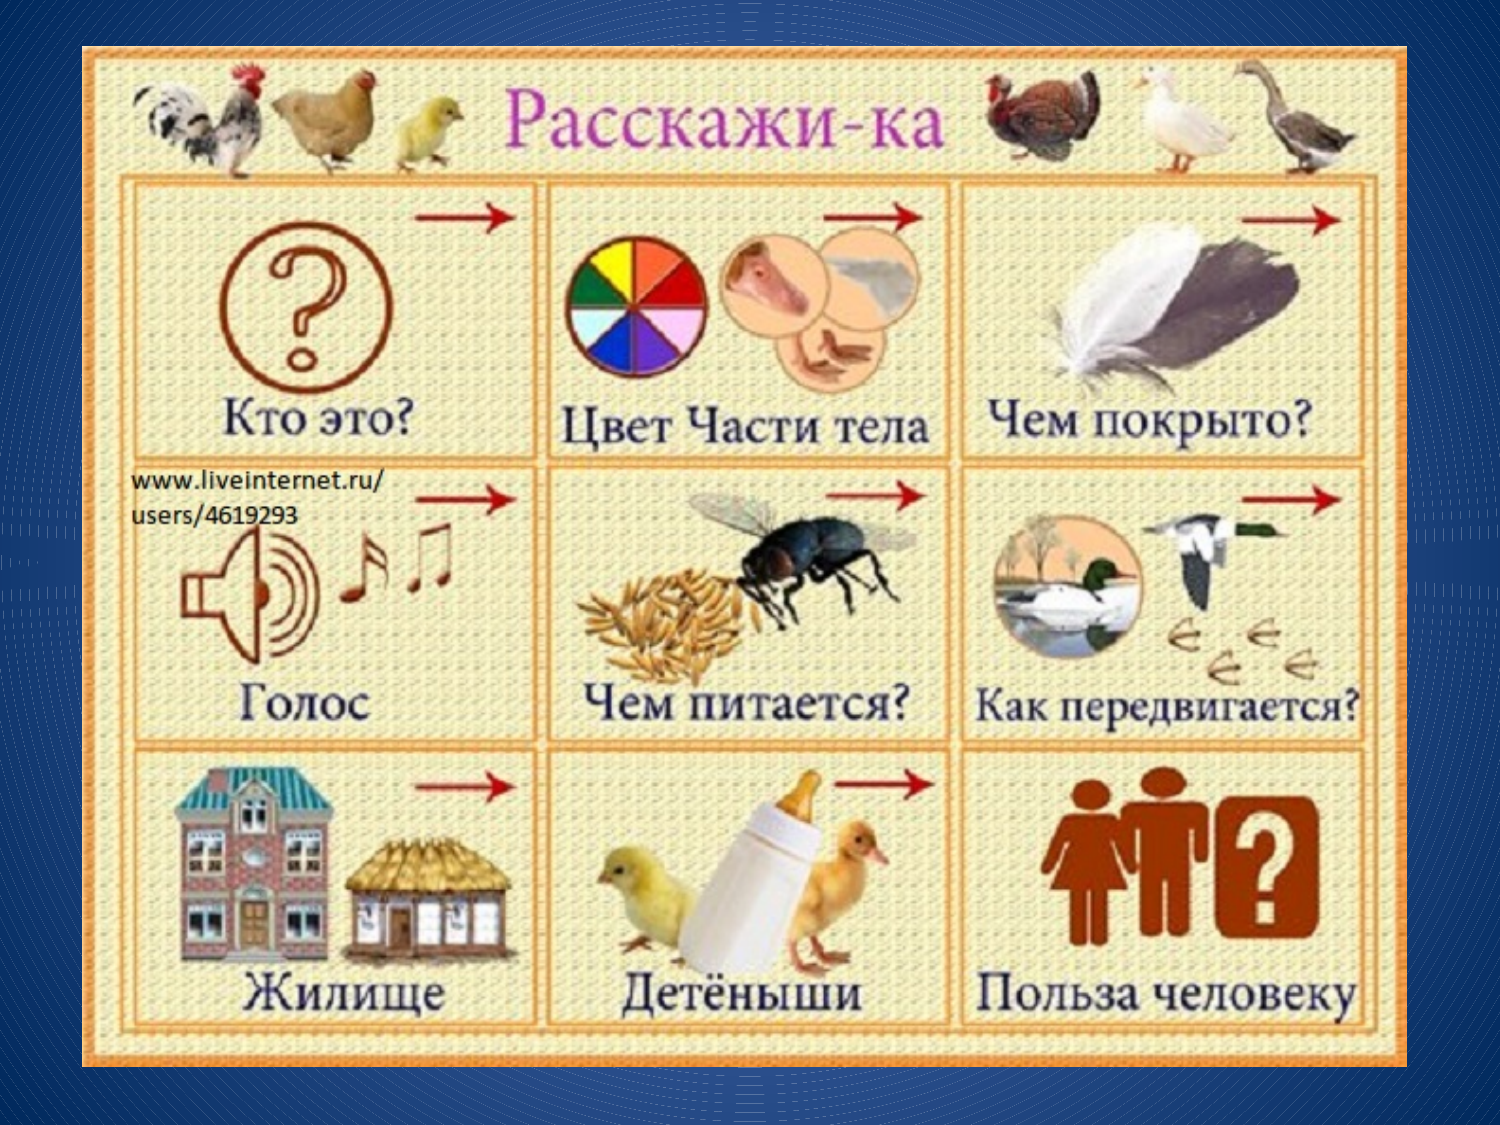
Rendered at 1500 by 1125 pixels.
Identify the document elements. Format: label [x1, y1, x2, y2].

picture [81, 46, 1407, 1067]
